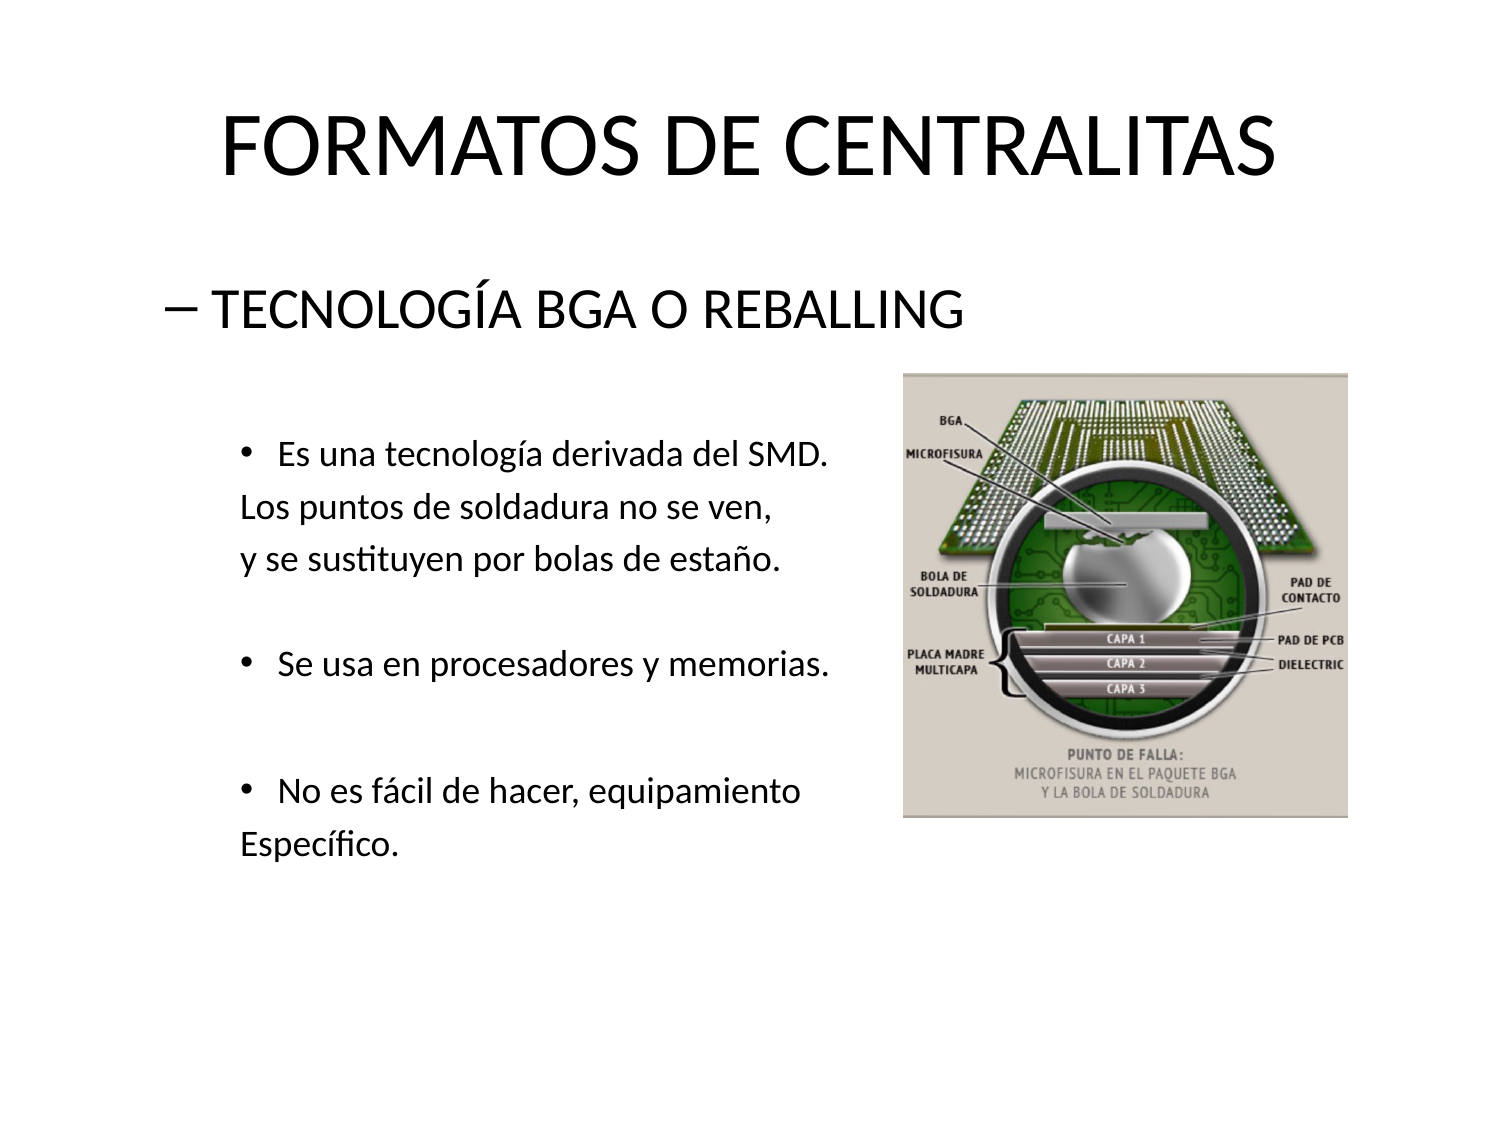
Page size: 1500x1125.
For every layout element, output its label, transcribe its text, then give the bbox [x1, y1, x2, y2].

title FORMATOS DE CENTRALITAS [75, 45, 1425, 233]
picture [903, 373, 1349, 819]
list TECNOLOGÍA BGA O REBALLING Es una tecnología derivada del SMD. Los puntos de soldadura no se ven, y se sustituyen por bolas de estaño. Se usa en procesadores y memorias. No es fácil de hacer, equipamiento Específico. [75, 262, 1425, 1005]
